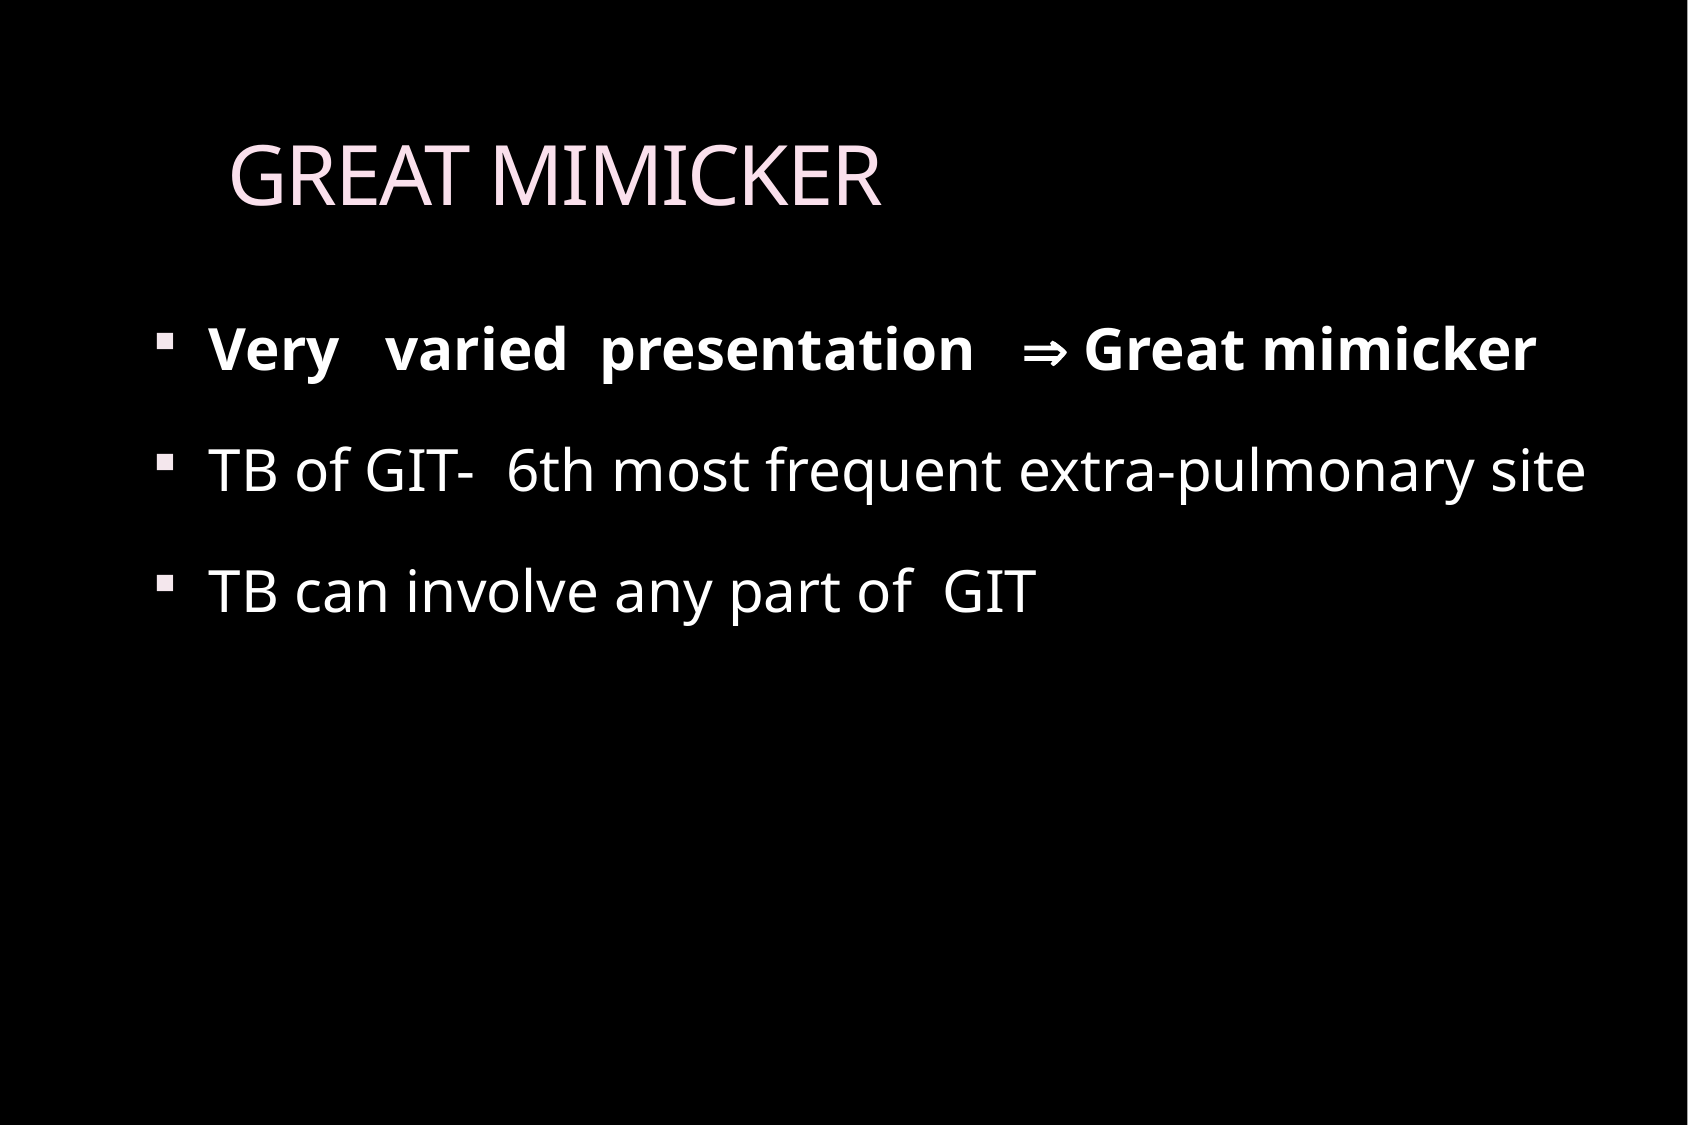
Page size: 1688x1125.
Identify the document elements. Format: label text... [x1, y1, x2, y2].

title GREAT MIMICKER [212, 115, 1651, 216]
list Very varied presentation  Great mimicker TB of GIT- 6th most frequent extra-pulmonary site TB can involve any part of GIT [126, 312, 1619, 900]
